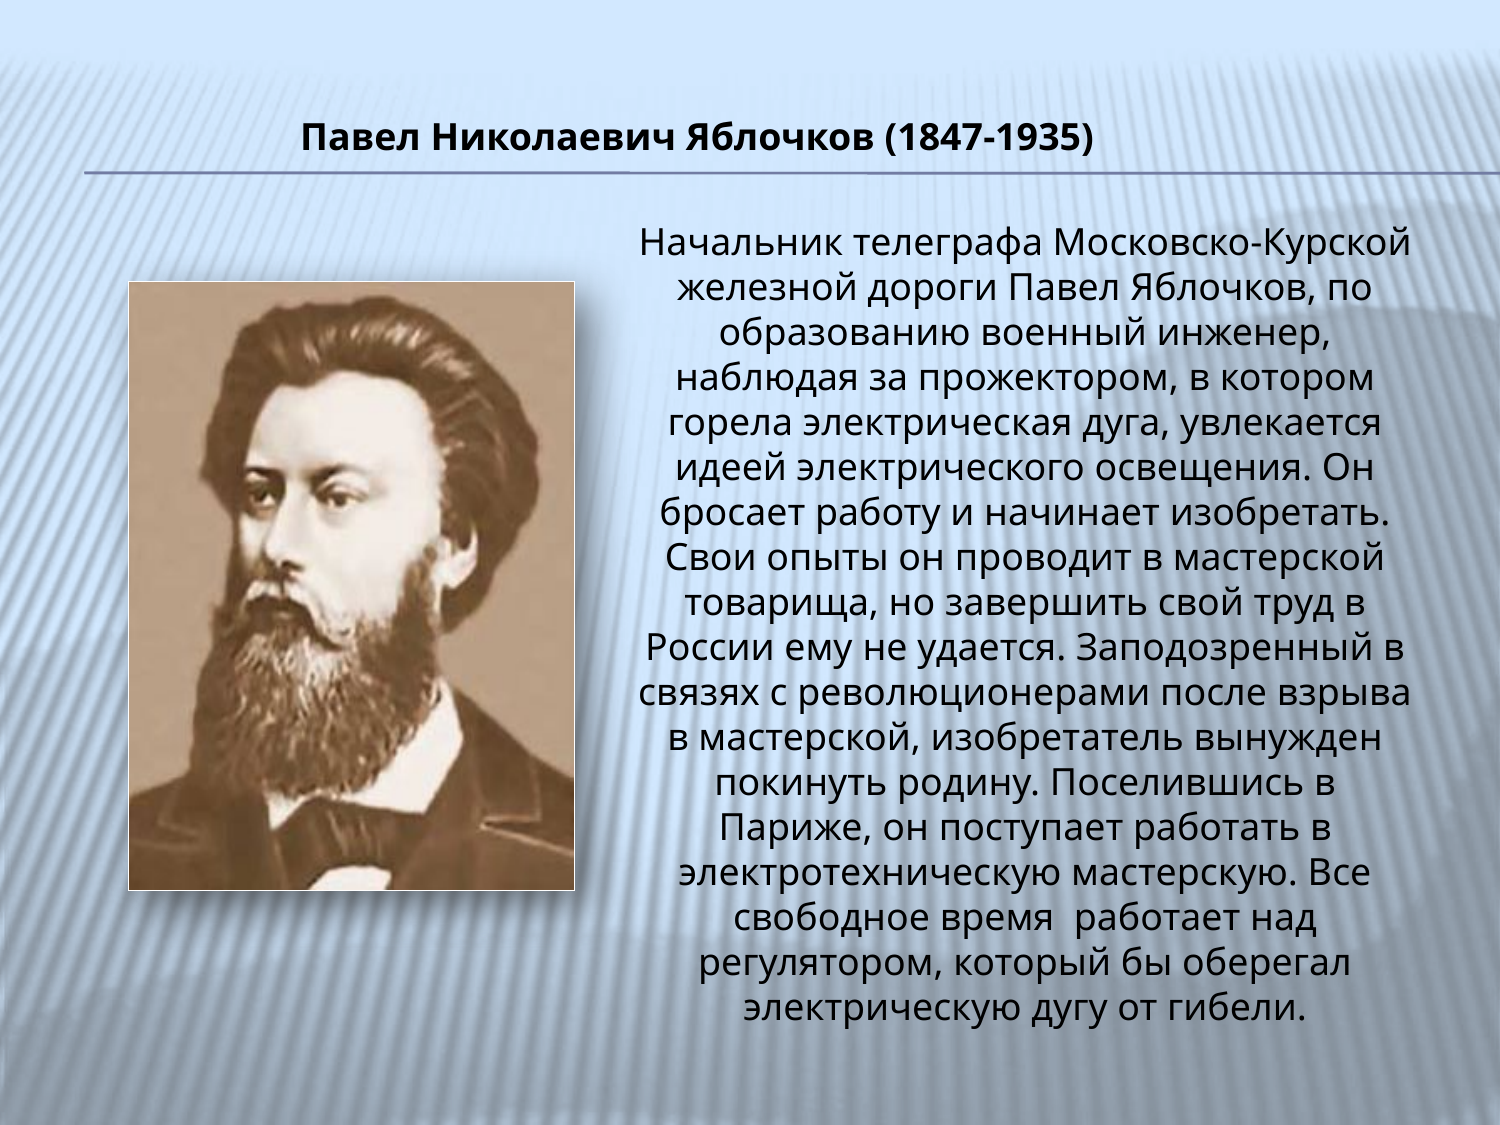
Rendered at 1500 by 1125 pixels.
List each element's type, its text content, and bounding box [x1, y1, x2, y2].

picture [128, 280, 575, 891]
text_box Павел Николаевич Яблочков (1847-1935) [222, 105, 1172, 166]
text_box Начальник телеграфа Московско-Курской железной дороги Павел Яблочков, по образованию военный инженер, наблюдая за прожектором, в котором горела электрическая дуга, увлекается идеей электрического освещения. Он бросает работу и начинает изобретать. Свои опыты он проводит в мастерской товарища, но завершить свой труд в России ему не удается. Заподозренный в связях с революционерами после взрыва в мастерской, изобретатель вынужден покинуть родину. Поселившись в Париже, он поступает работать в электротехническую мастерскую. Все свободное время работает над регулятором, который бы оберегал электрическую дугу от гибели. [621, 210, 1430, 1036]
